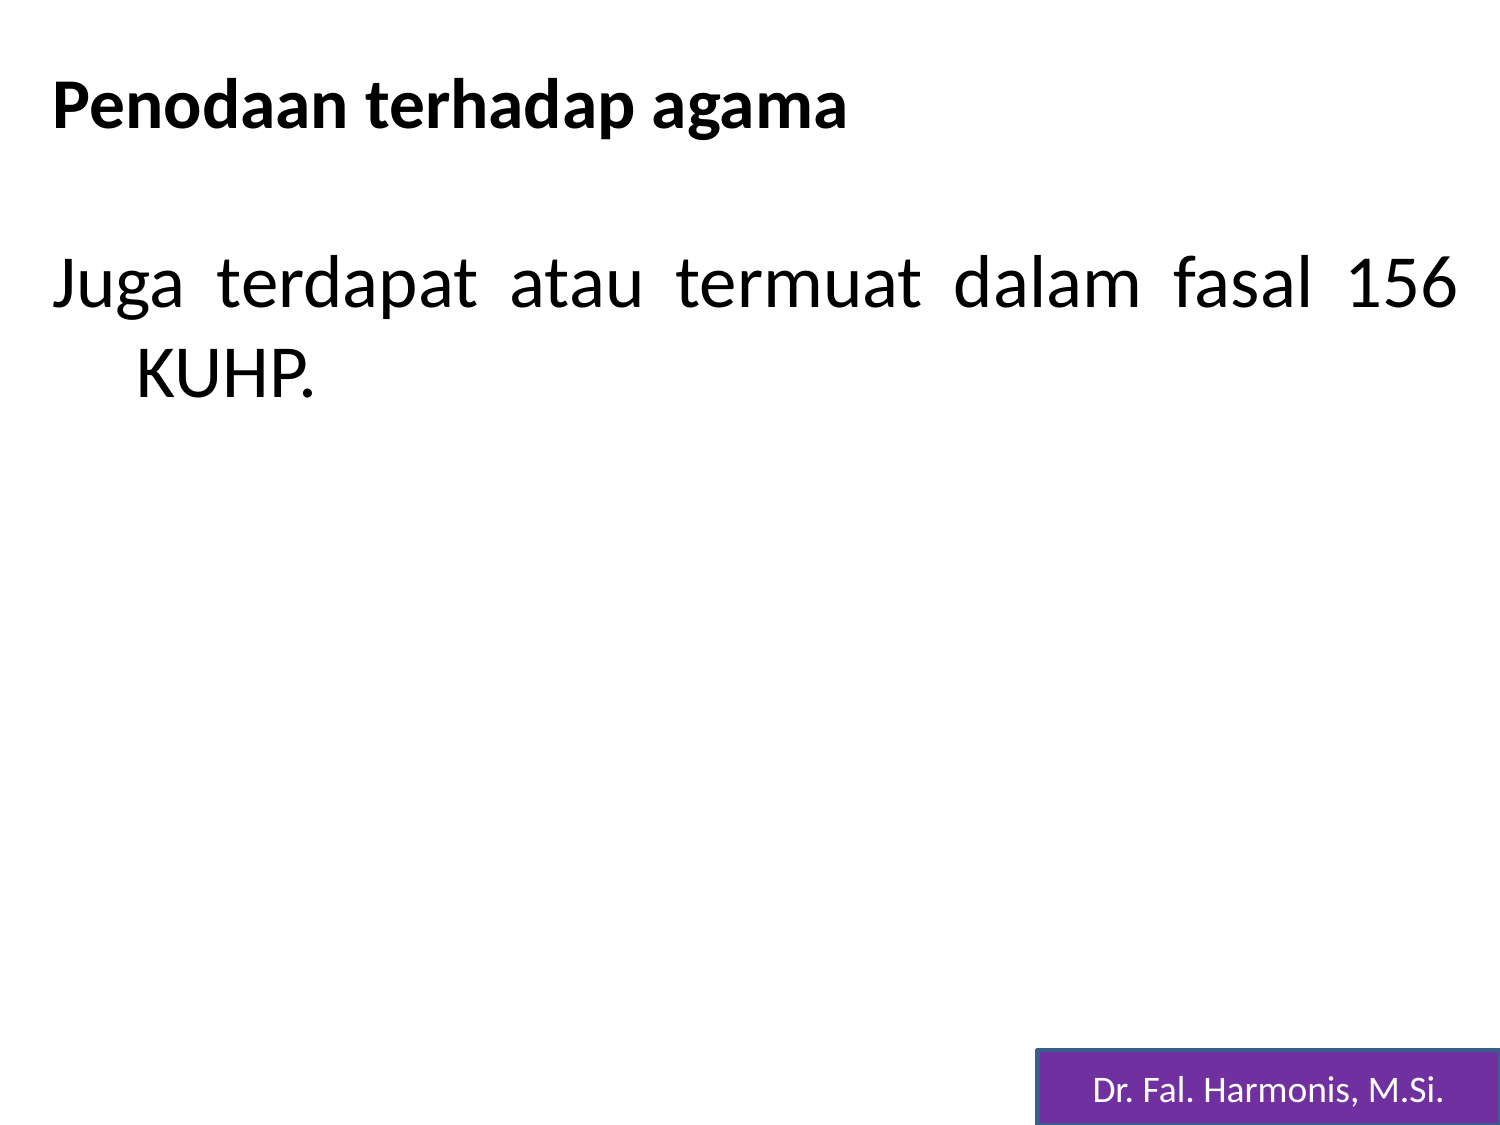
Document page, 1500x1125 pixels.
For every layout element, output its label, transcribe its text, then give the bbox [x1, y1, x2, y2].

text_box Dr. Fal. Harmonis, M.Si. [1035, 1048, 1500, 1125]
title Penodaan terhadap agama [37, 24, 1000, 175]
list Juga terdapat atau termuat dalam fasal 156 KUHP. [37, 224, 1475, 1050]
